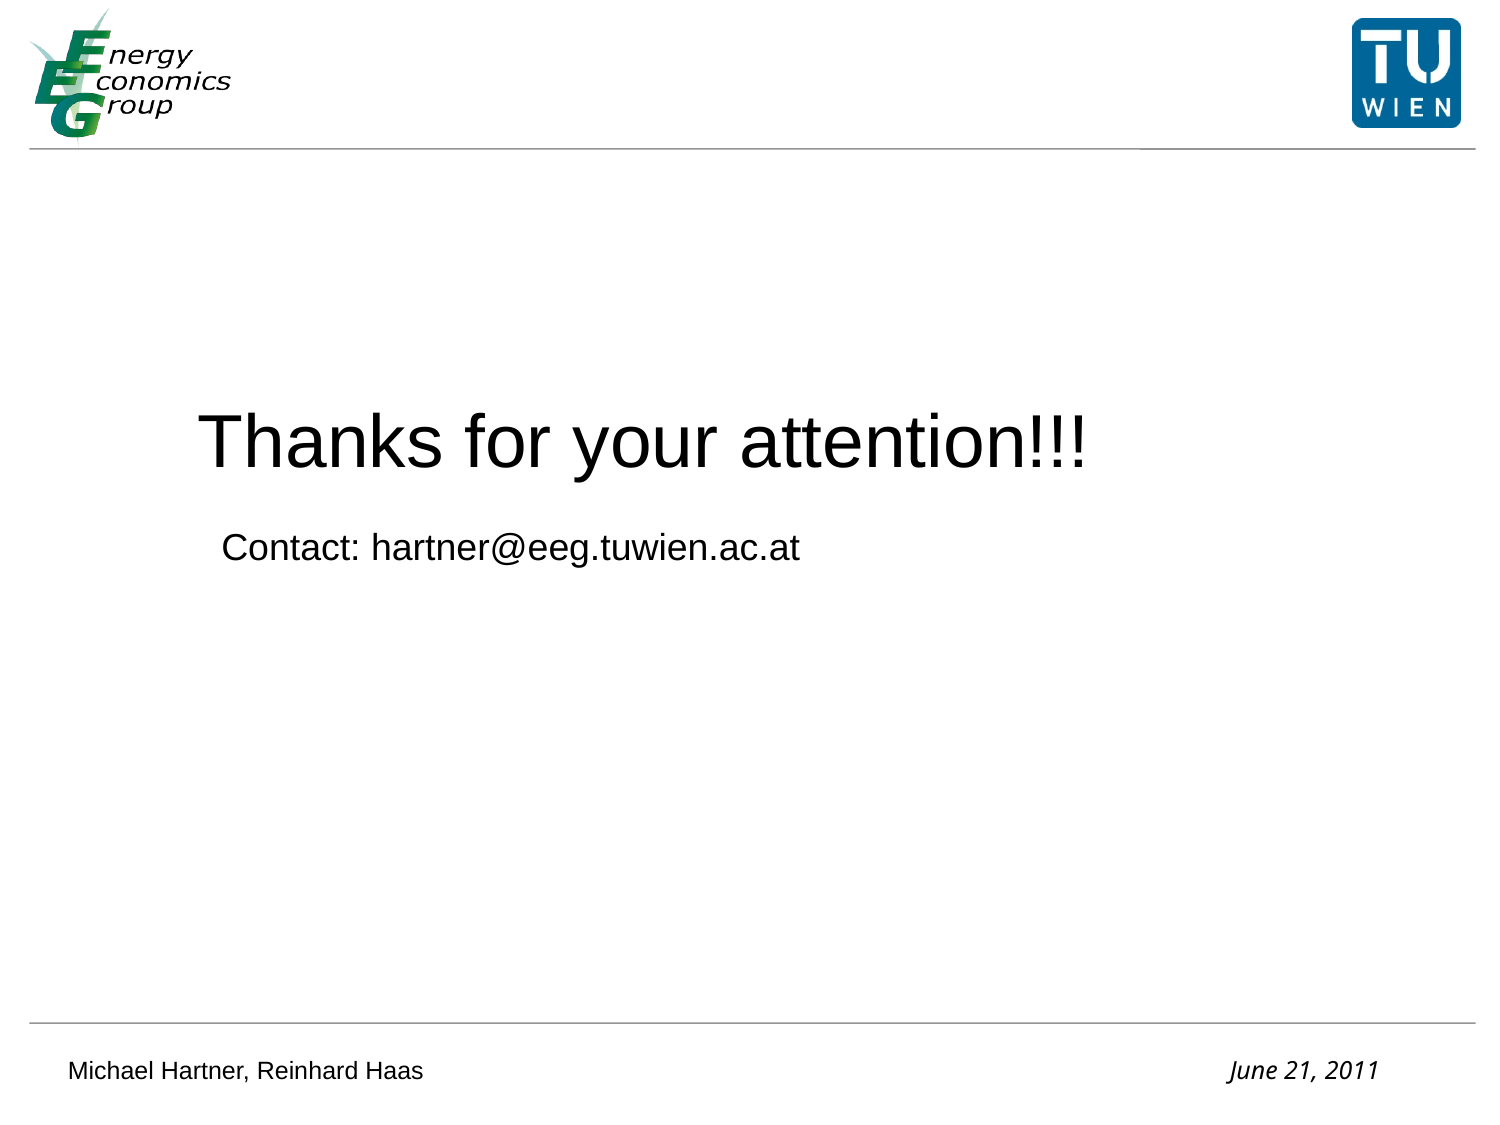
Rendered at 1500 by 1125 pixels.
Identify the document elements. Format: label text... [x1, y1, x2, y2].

picture [1352, 122, 1359, 128]
picture [29, 7, 231, 148]
picture [1409, 98, 1423, 116]
picture [1406, 30, 1426, 83]
picture [1363, 98, 1384, 116]
picture [1431, 30, 1450, 83]
picture [1361, 30, 1401, 42]
text_box Thanks for your attention!!! [183, 385, 1365, 491]
text_box Contact: hartner@eeg.tuwien.ac.at [206, 515, 1152, 576]
picture [1352, 18, 1360, 25]
picture [1454, 18, 1461, 24]
picture [1436, 98, 1450, 116]
picture [1455, 121, 1461, 128]
picture [1376, 45, 1387, 83]
